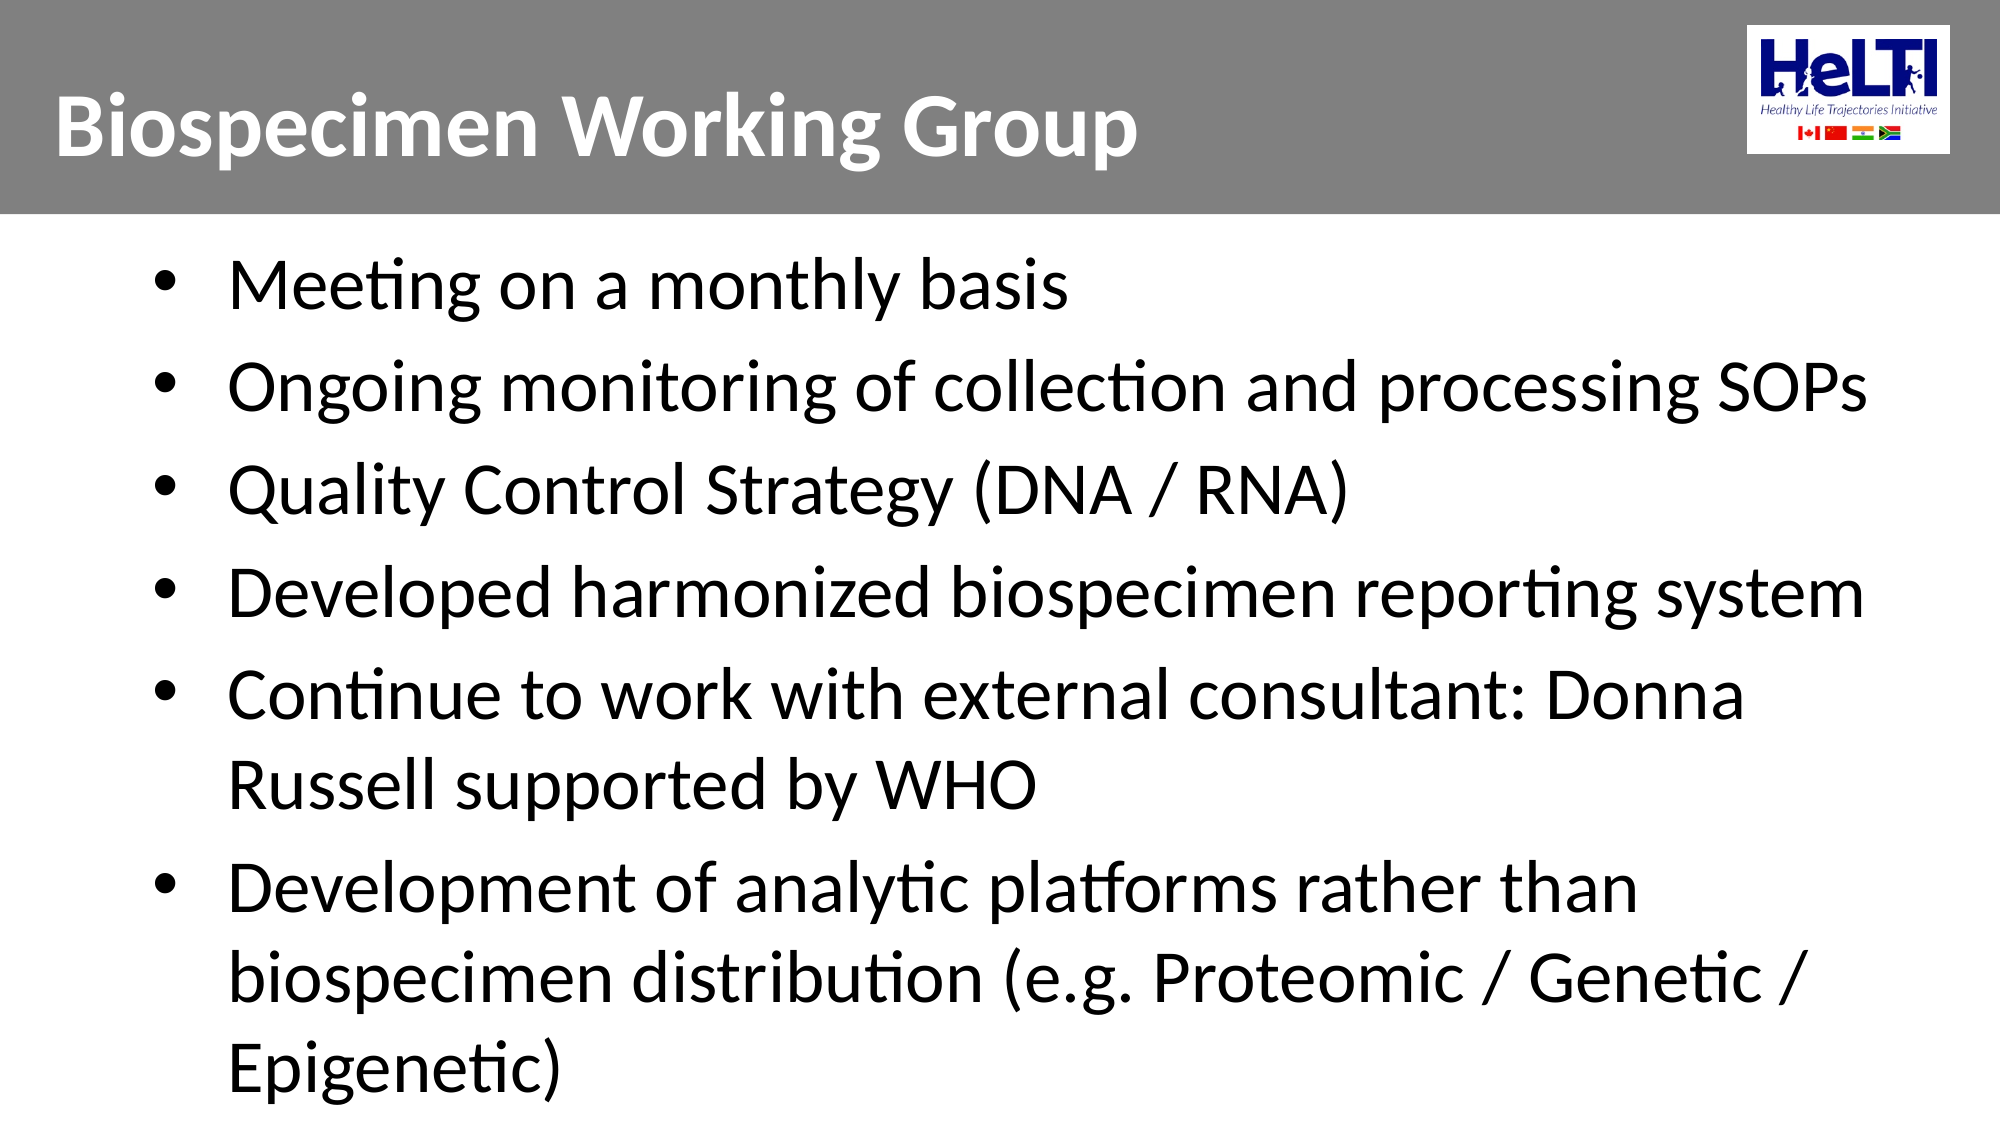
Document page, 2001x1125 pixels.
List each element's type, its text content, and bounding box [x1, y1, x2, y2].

text_box [0, 0, 2000, 215]
text_box [1747, 25, 1950, 154]
text_box Meeting on a monthly basis Ongoing monitoring of collection and processing SOPs Quality Control Strategy (DNA / RNA) Developed harmonized biospecimen reporting system Continue to work with external consultant: Donna Russell supported by WHO Development of analytic platforms rather than biospecimen distribution (e.g. Proteomic / Genetic / Epigenetic) [62, 124, 1938, 1125]
text_box Biospecimen Working Group [40, 57, 1698, 183]
picture [1761, 39, 1937, 140]
